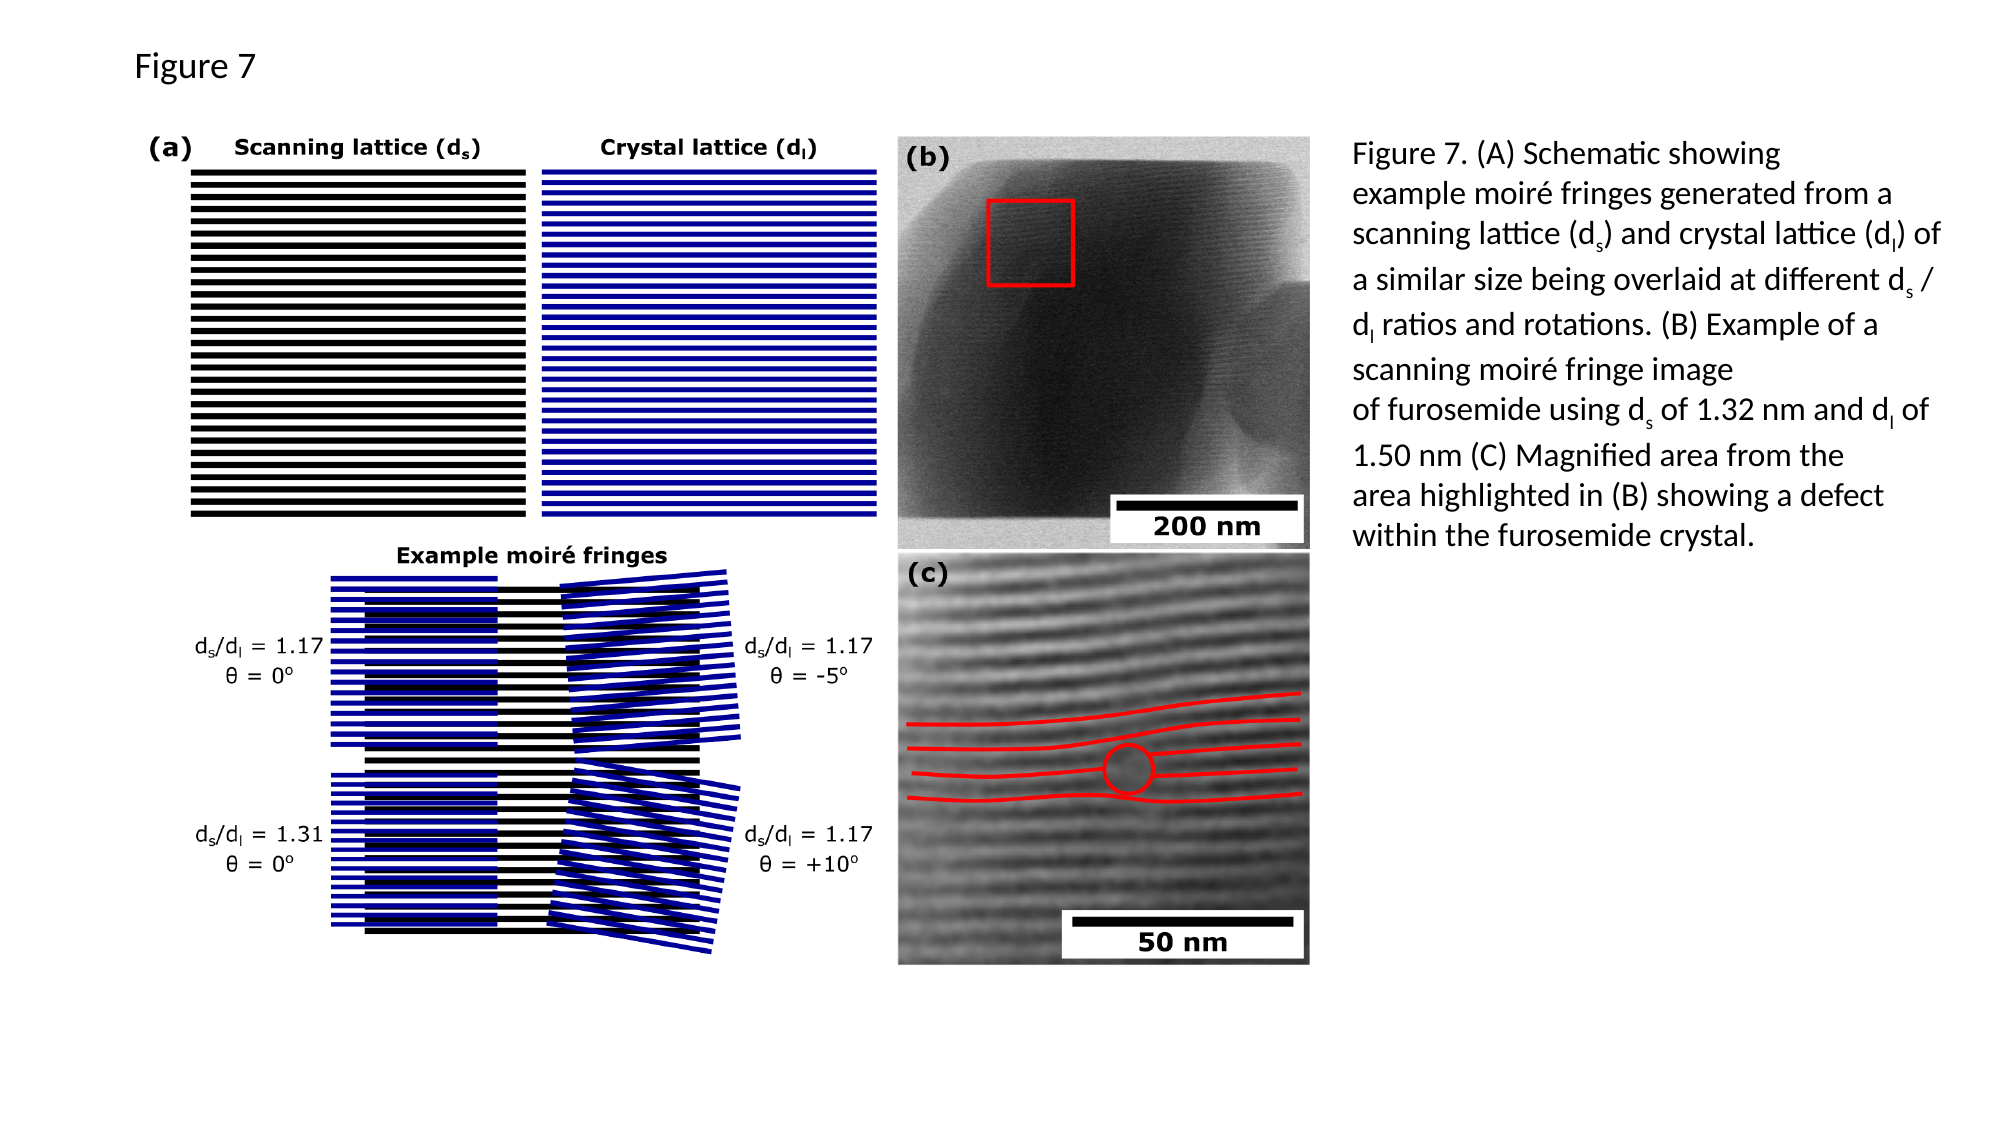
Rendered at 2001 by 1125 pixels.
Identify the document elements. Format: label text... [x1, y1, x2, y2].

text_box Figure 7. (A) Schematic showing example moiré fringes generated from a scanning lattice (ds) and crystal lattice (dl) of a similar size being overlaid at different ds / dl ratios and rotations. (B) Example of a scanning moiré fringe image of furosemide using ds of 1.32 nm and dl of 1.50 nm (C) Magnified area from the area highlighted in (B) showing a defect within the furosemide crystal. [1339, 124, 1979, 606]
picture [121, 124, 1339, 977]
text_box Figure 7 [119, 33, 295, 94]
